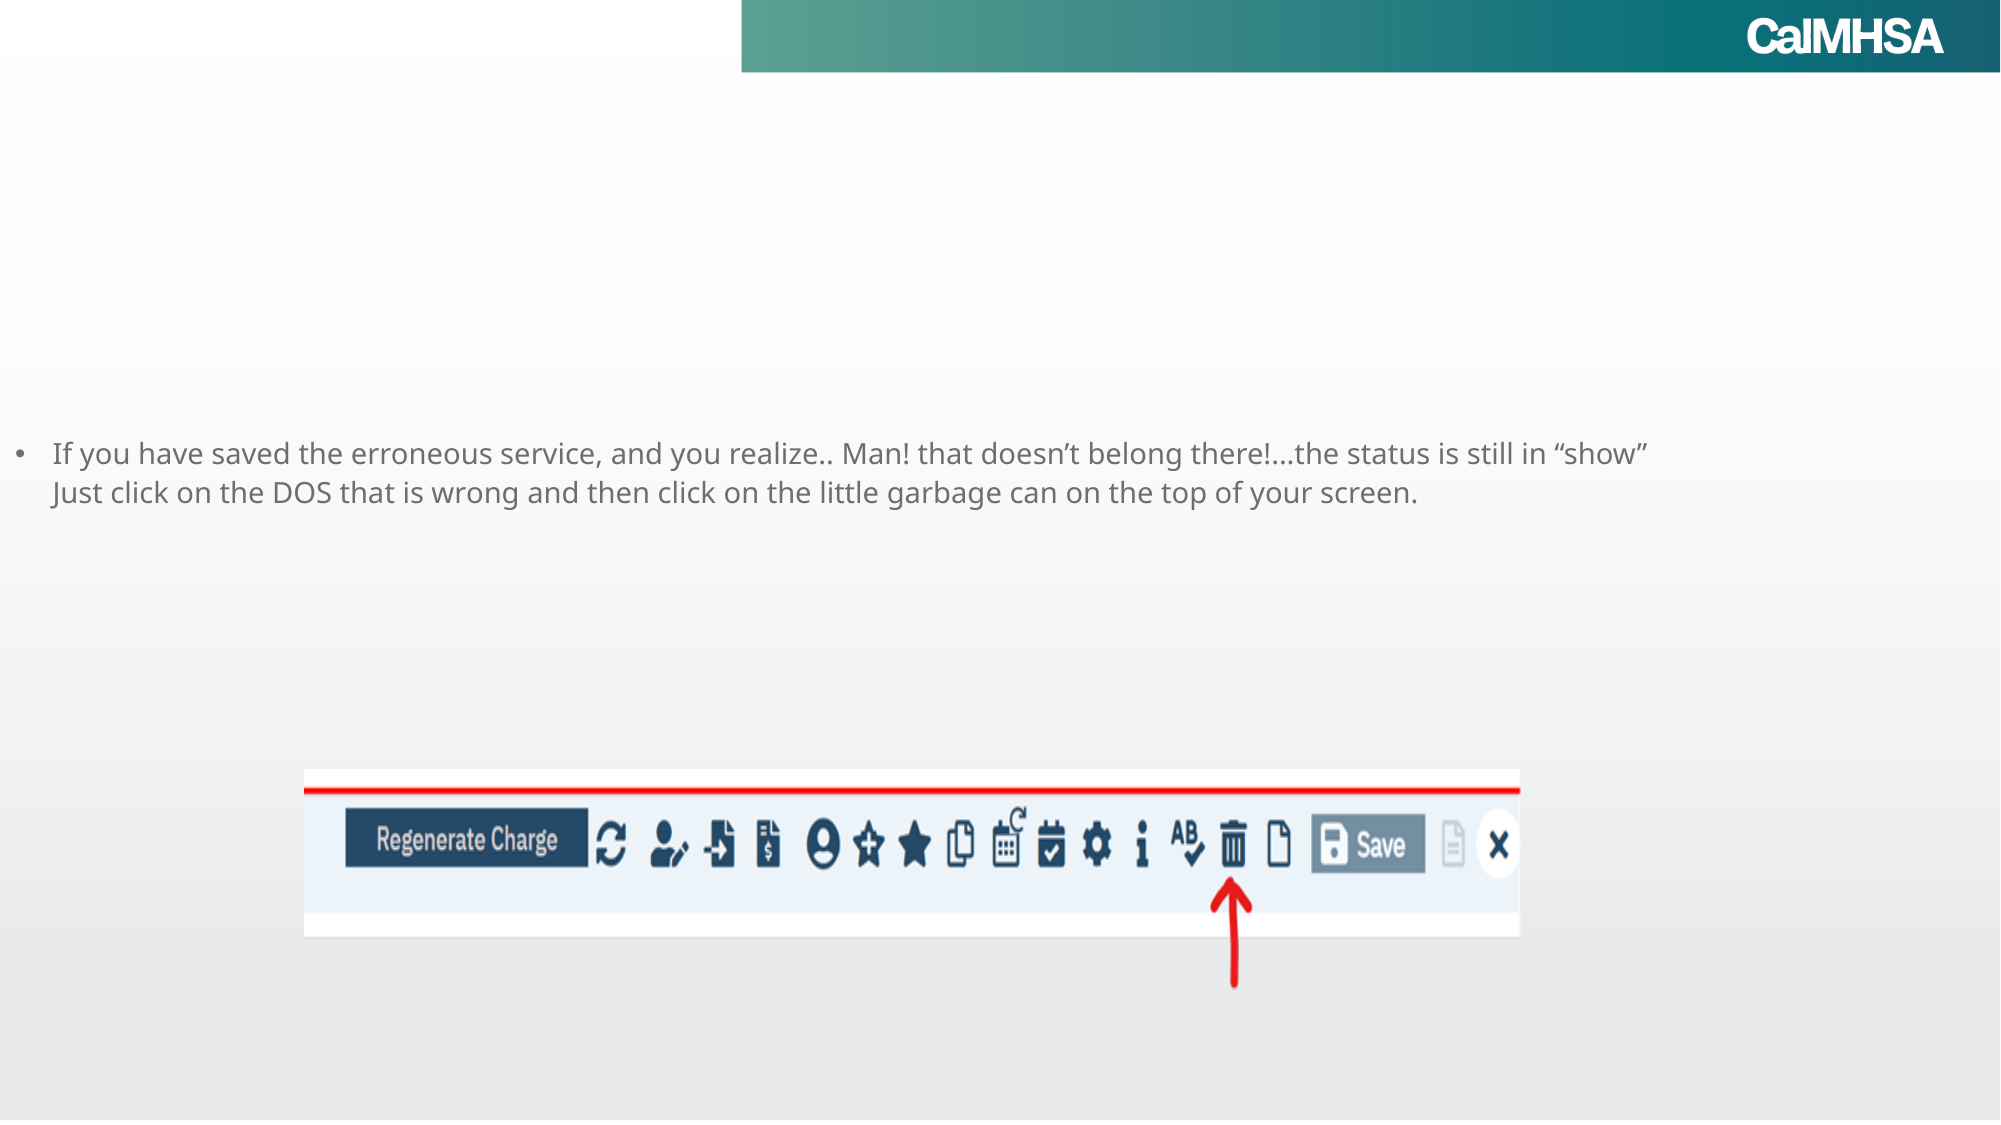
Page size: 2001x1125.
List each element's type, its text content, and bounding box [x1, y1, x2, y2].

picture [0, 0, 2001, 1125]
picture [304, 769, 1521, 990]
list If you have saved the erroneous service, and you realize.. Man! that doesn’t belong there!...the status is still in “show” Just click on the DOS that is wrong and then click on the little garbage can on the top of your screen. [0, 424, 1685, 1015]
